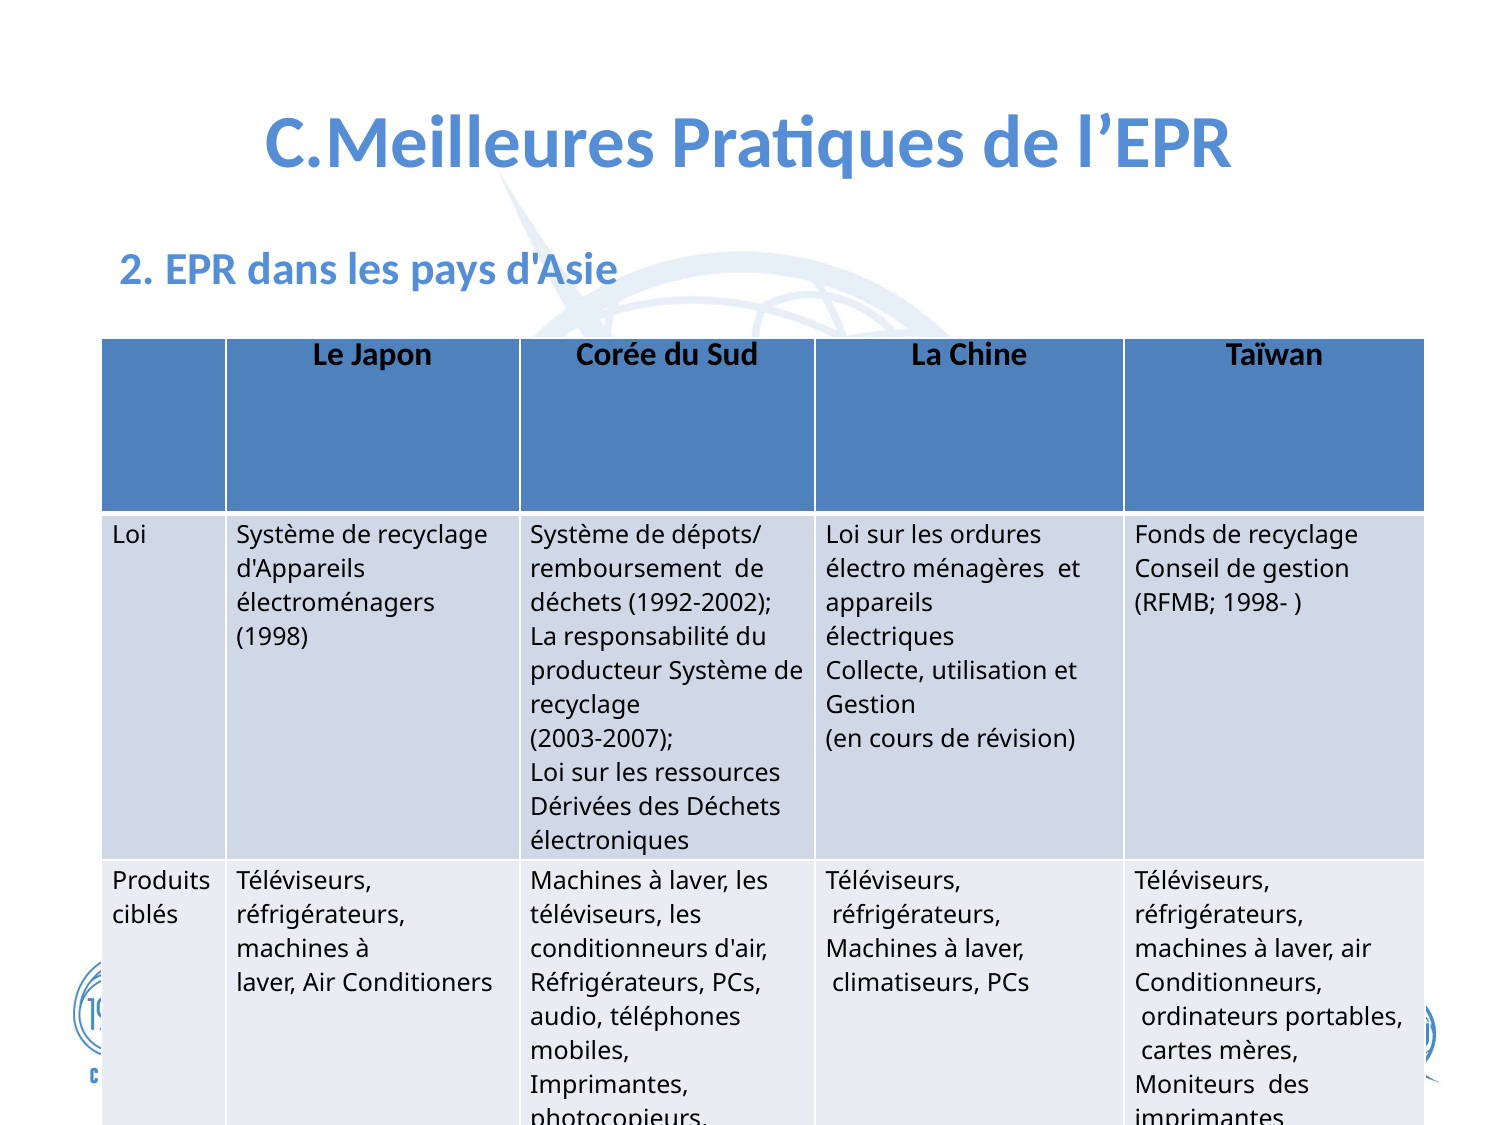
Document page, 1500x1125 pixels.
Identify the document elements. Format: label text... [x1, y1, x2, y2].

table_cell Fonds de recyclage Conseil de gestion (RFMB; 1998- ) [1125, 516, 1424, 859]
table_cell Téléviseurs, réfrigérateurs, Machines à laver, climatiseurs, PCs [816, 861, 1123, 1125]
table_cell Loi sur les ordures électro ménagères et appareils électriques Collecte, utilisation et Gestion (en cours de révision) [816, 516, 1123, 859]
table_header Corée du Sud [521, 339, 814, 511]
table_cell Loi [102, 516, 225, 859]
picture [0, 0, 1500, 1125]
table_cell Téléviseurs, réfrigérateurs, machines à laver, air Conditionneurs, ordinateurs portables, cartes mères, Moniteurs des imprimantes [1125, 861, 1424, 1125]
table_cell Système de dépots/ remboursement de déchets (1992-2002); La responsabilité du producteur Système de recyclage (2003-2007); Loi sur les ressources Dérivées des Déchets électroniques [521, 516, 814, 859]
table_header La Chine [816, 339, 1123, 511]
table_header [102, 339, 225, 511]
table_cell Machines à laver, les téléviseurs, les conditionneurs d'air, Réfrigérateurs, PCs, audio, téléphones mobiles, Imprimantes, photocopieurs, télécopieurs Tous les e-marchandises en 2015 [521, 861, 814, 1125]
table_header Taïwan [1125, 339, 1424, 511]
table_cell Produits ciblés [102, 861, 225, 1125]
list 2. EPR dans les pays d'Asie [75, 231, 1425, 991]
table_cell Système de recyclage d'Appareils électroménagers (1998) [227, 516, 519, 859]
title C.Meilleures Pratiques de l’EPR [75, 43, 1425, 231]
table_cell Téléviseurs, réfrigérateurs, machines à laver, Air Conditioners [227, 861, 519, 1125]
table_header Le Japon [227, 339, 519, 511]
